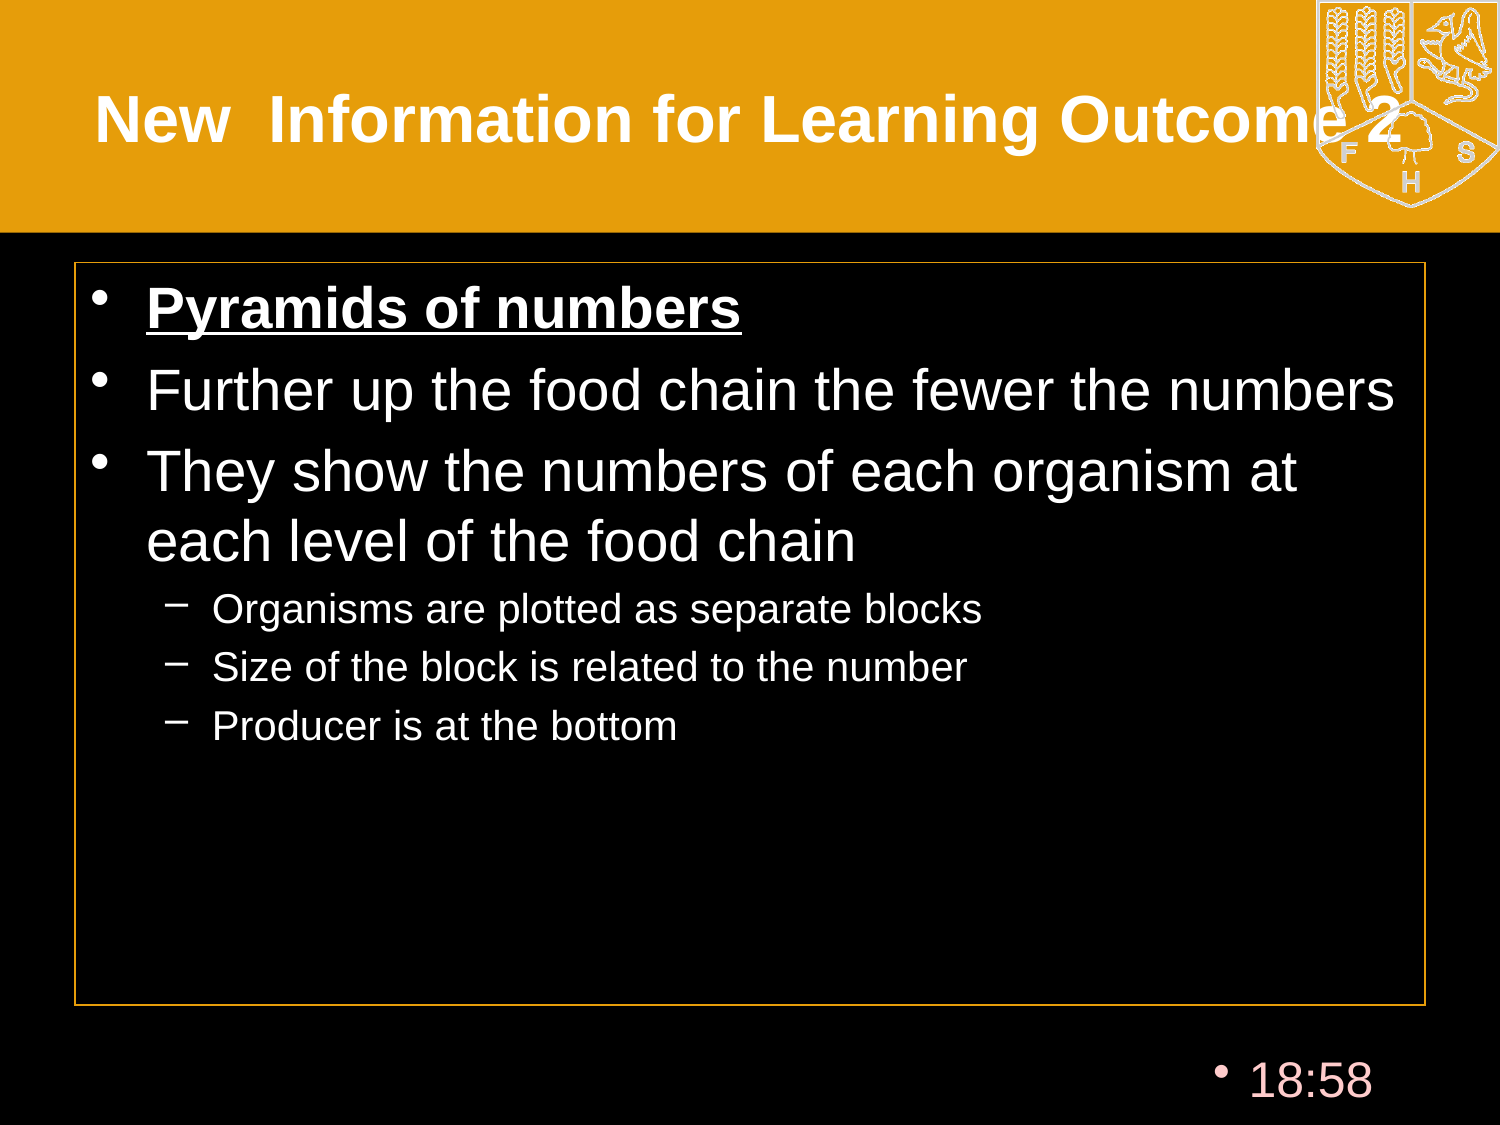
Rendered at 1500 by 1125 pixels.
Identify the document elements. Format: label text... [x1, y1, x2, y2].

text_box 11:59 [1175, 1046, 1412, 1125]
list Pyramids of numbers Further up the food chain the fewer the numbers They show the numbers of each organism at each level of the food chain Organisms are plotted as separate blocks Size of the block is related to the number Producer is at the bottom [74, 262, 1426, 1006]
title New Information for Learning Outcome 2 [0, 0, 1500, 233]
picture [1316, 0, 1500, 209]
